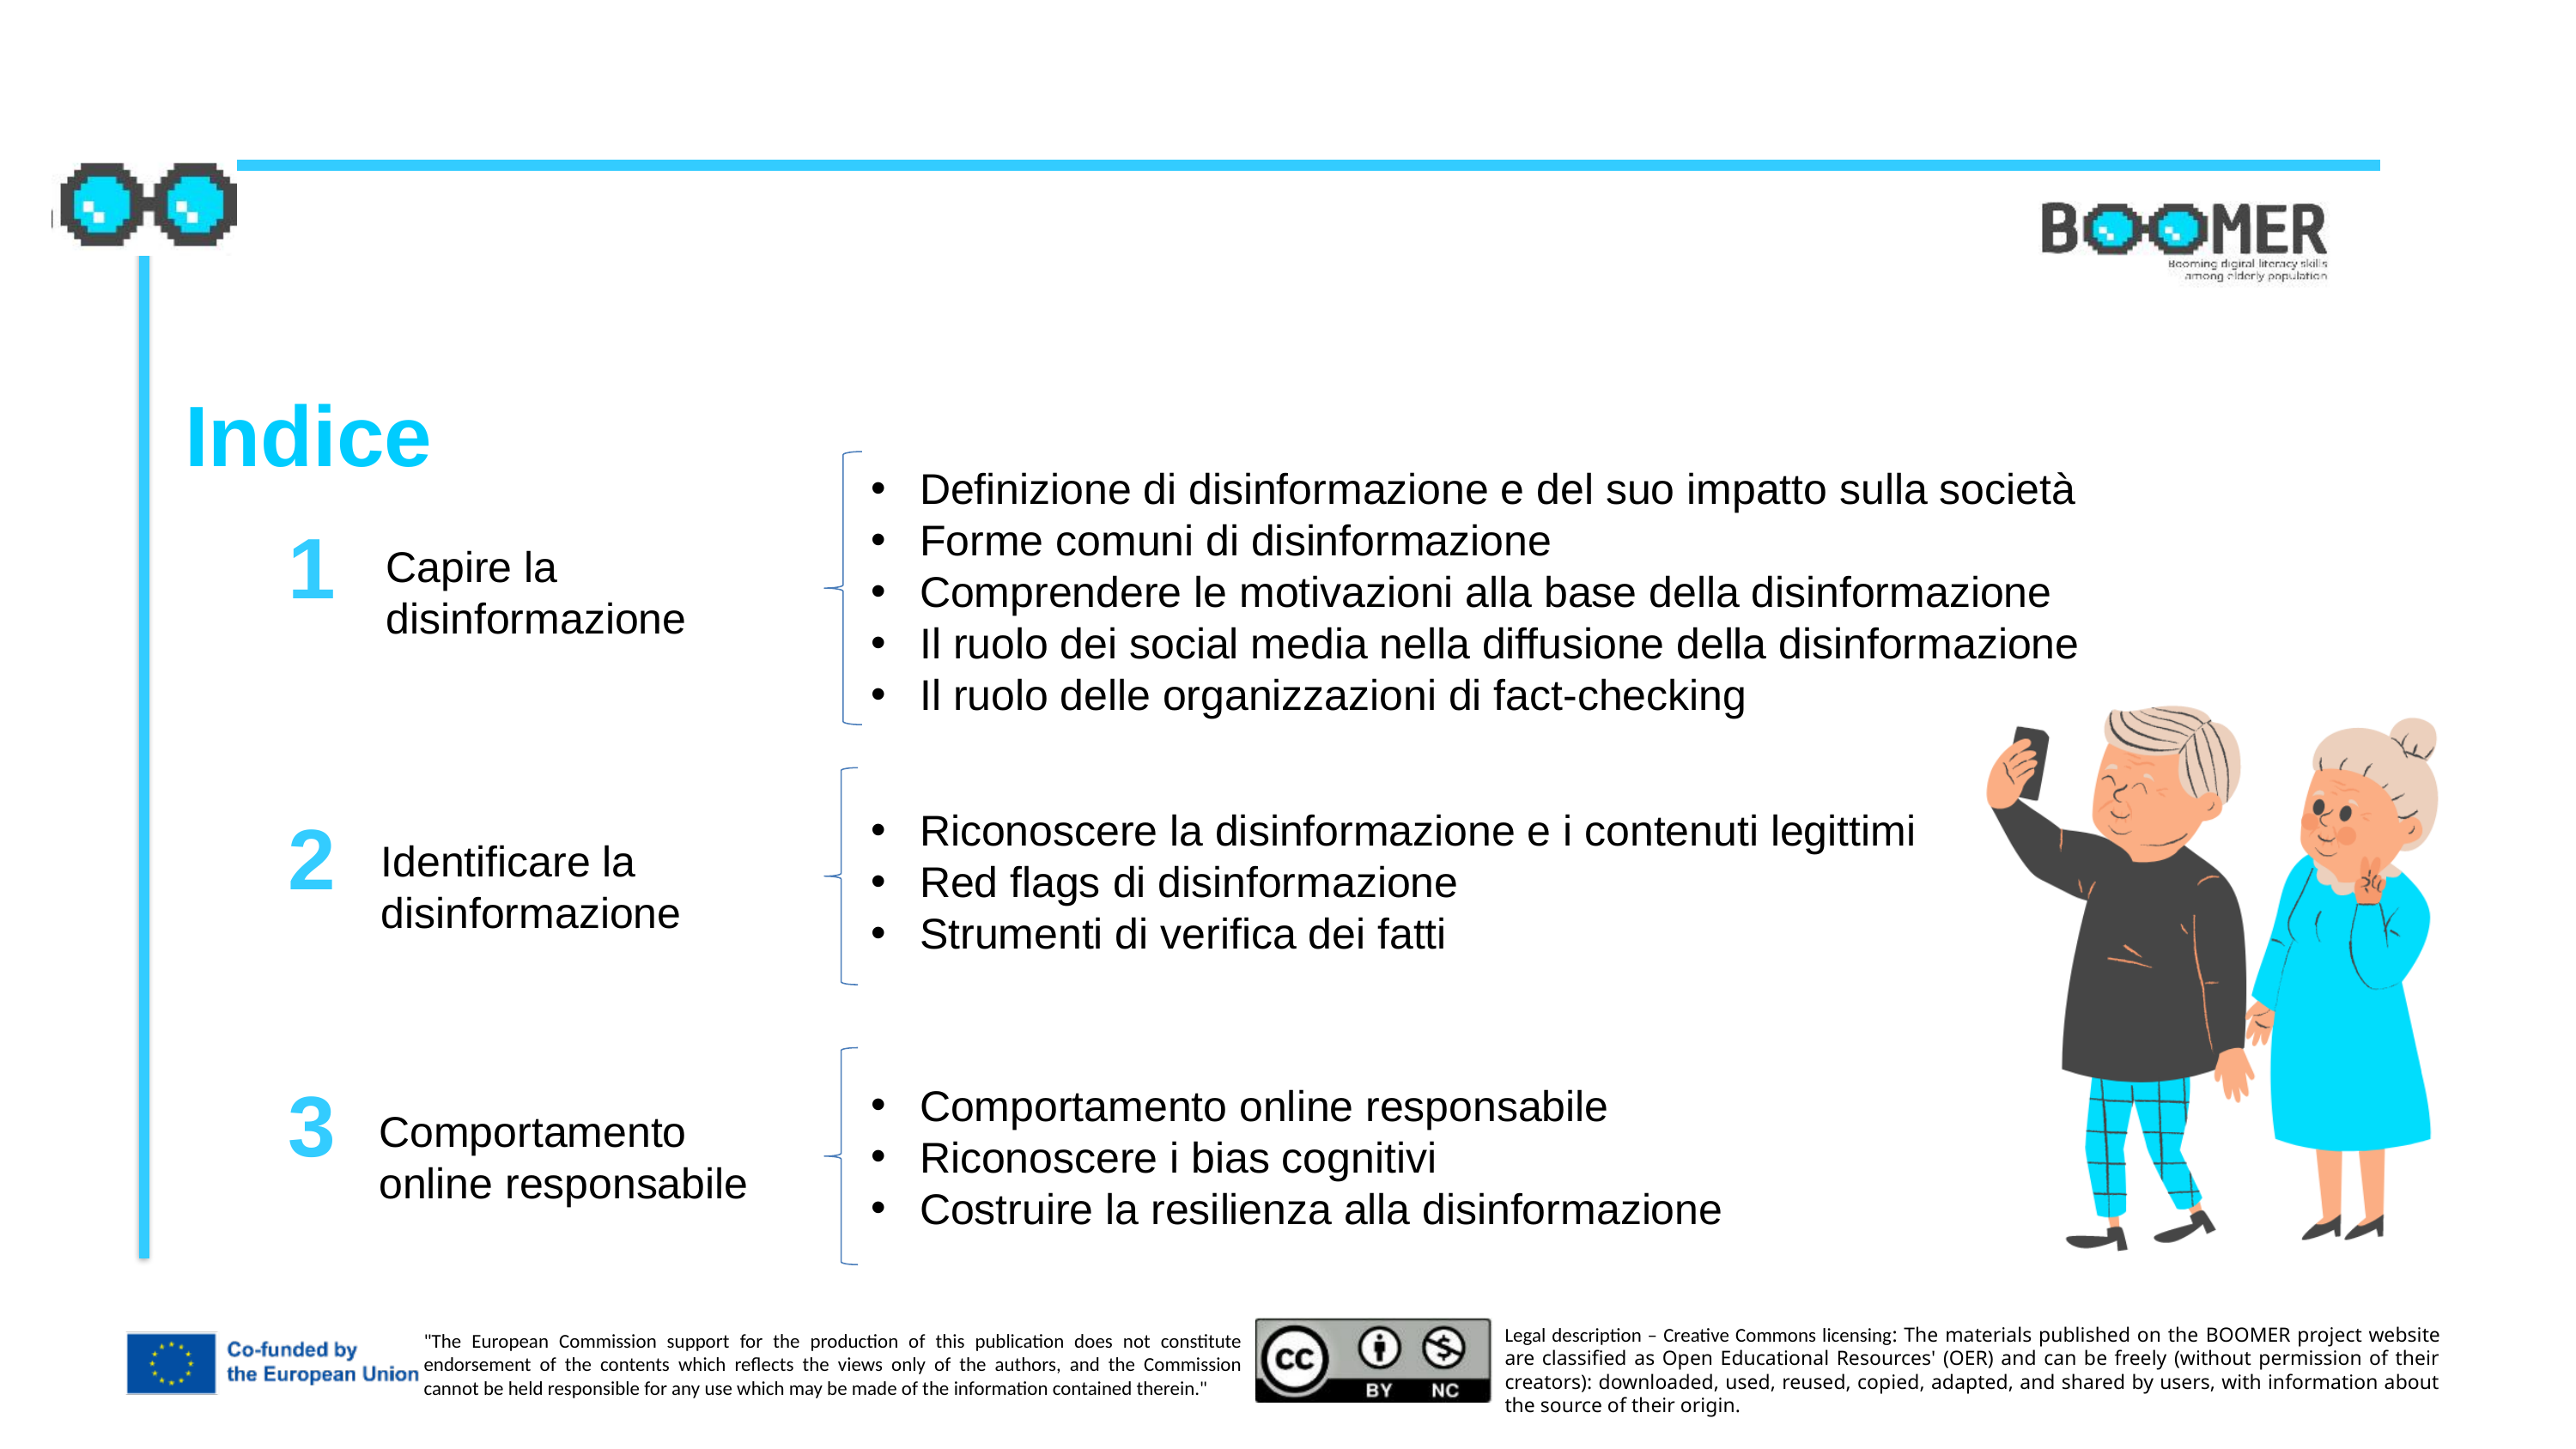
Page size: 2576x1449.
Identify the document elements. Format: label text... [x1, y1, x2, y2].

text_box 2 [275, 797, 494, 913]
text_box 3 [275, 1064, 493, 1180]
text_box Identificare la disinformazione [368, 827, 782, 943]
text_box Comportamento online responsabile [366, 1097, 780, 1214]
text_box Comportamento online responsabile Riconoscere i bias cognitivi Costruire la resilienza alla disinformazione [859, 1071, 1758, 1240]
picture [52, 142, 237, 256]
text_box Riconoscere la disinformazione e i contenuti legittimi Red flags di disinformazione Strumenti di verifica dei fatti [859, 797, 1930, 965]
text_box [824, 452, 862, 725]
picture [1935, 643, 2485, 1278]
picture [2038, 191, 2334, 288]
picture [124, 1331, 441, 1397]
text_box Definizione di disinformazione e del suo impatto sulla società Forme comuni di disinformazione Comprendere le motivazioni alla base della disinformazione Il ruolo dei social media nella diffusione della disinformazione Il ruolo delle organizzazioni di fact-checking [859, 455, 2221, 726]
text_box Indice [171, 374, 646, 491]
text_box [824, 1047, 859, 1265]
text_box [824, 767, 859, 985]
picture [1255, 1318, 1492, 1403]
text_box 1 [275, 506, 493, 622]
text_box Capire la disinformazione [373, 533, 787, 650]
